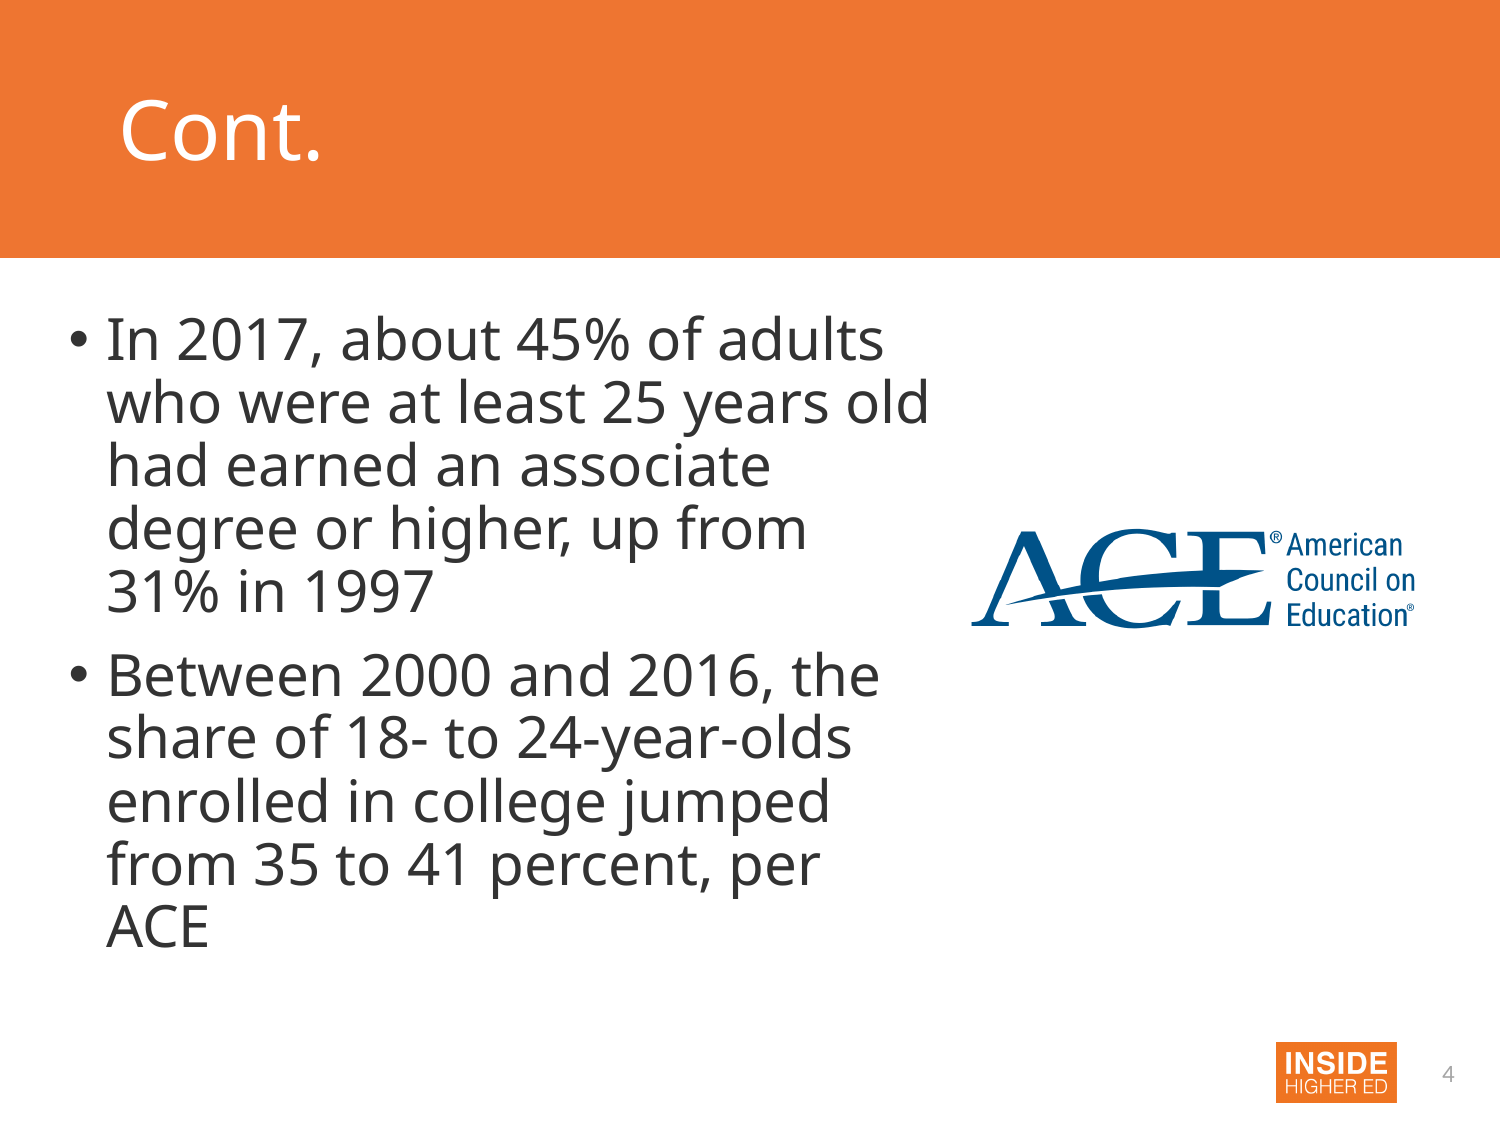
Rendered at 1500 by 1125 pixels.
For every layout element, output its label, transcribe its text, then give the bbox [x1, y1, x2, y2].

picture [1276, 1042, 1397, 1103]
title Cont. [103, 5, 1397, 262]
list In 2017, about 45% of adults who were at least 25 years old had earned an associate degree or higher, up from 31% in 1997 Between 2000 and 2016, the share of 18- to 24-year-olds enrolled in college jumped from 35 to 41 percent, per ACE [53, 302, 950, 973]
picture [962, 450, 1424, 707]
